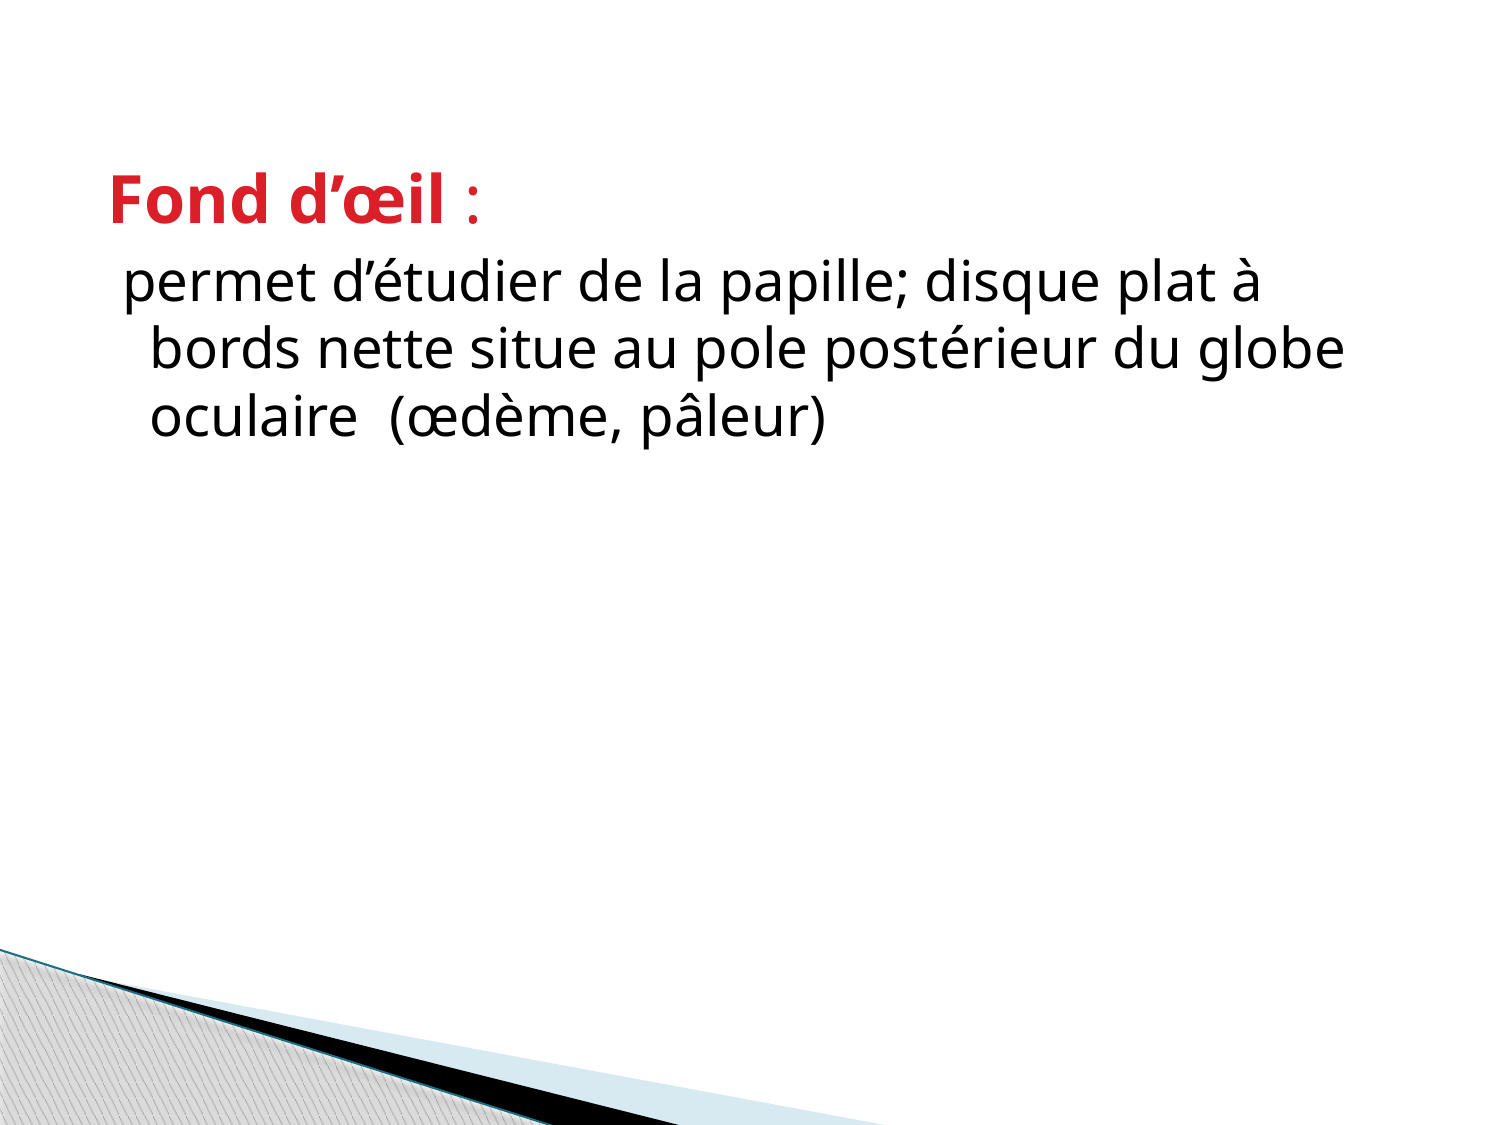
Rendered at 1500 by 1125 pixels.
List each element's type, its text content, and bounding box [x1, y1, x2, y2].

list Fond d’œil : permet d’étudier de la papille; disque plat à bords nette situe au pole postérieur du globe oculaire (œdème, pâleur) [75, 149, 1425, 1059]
